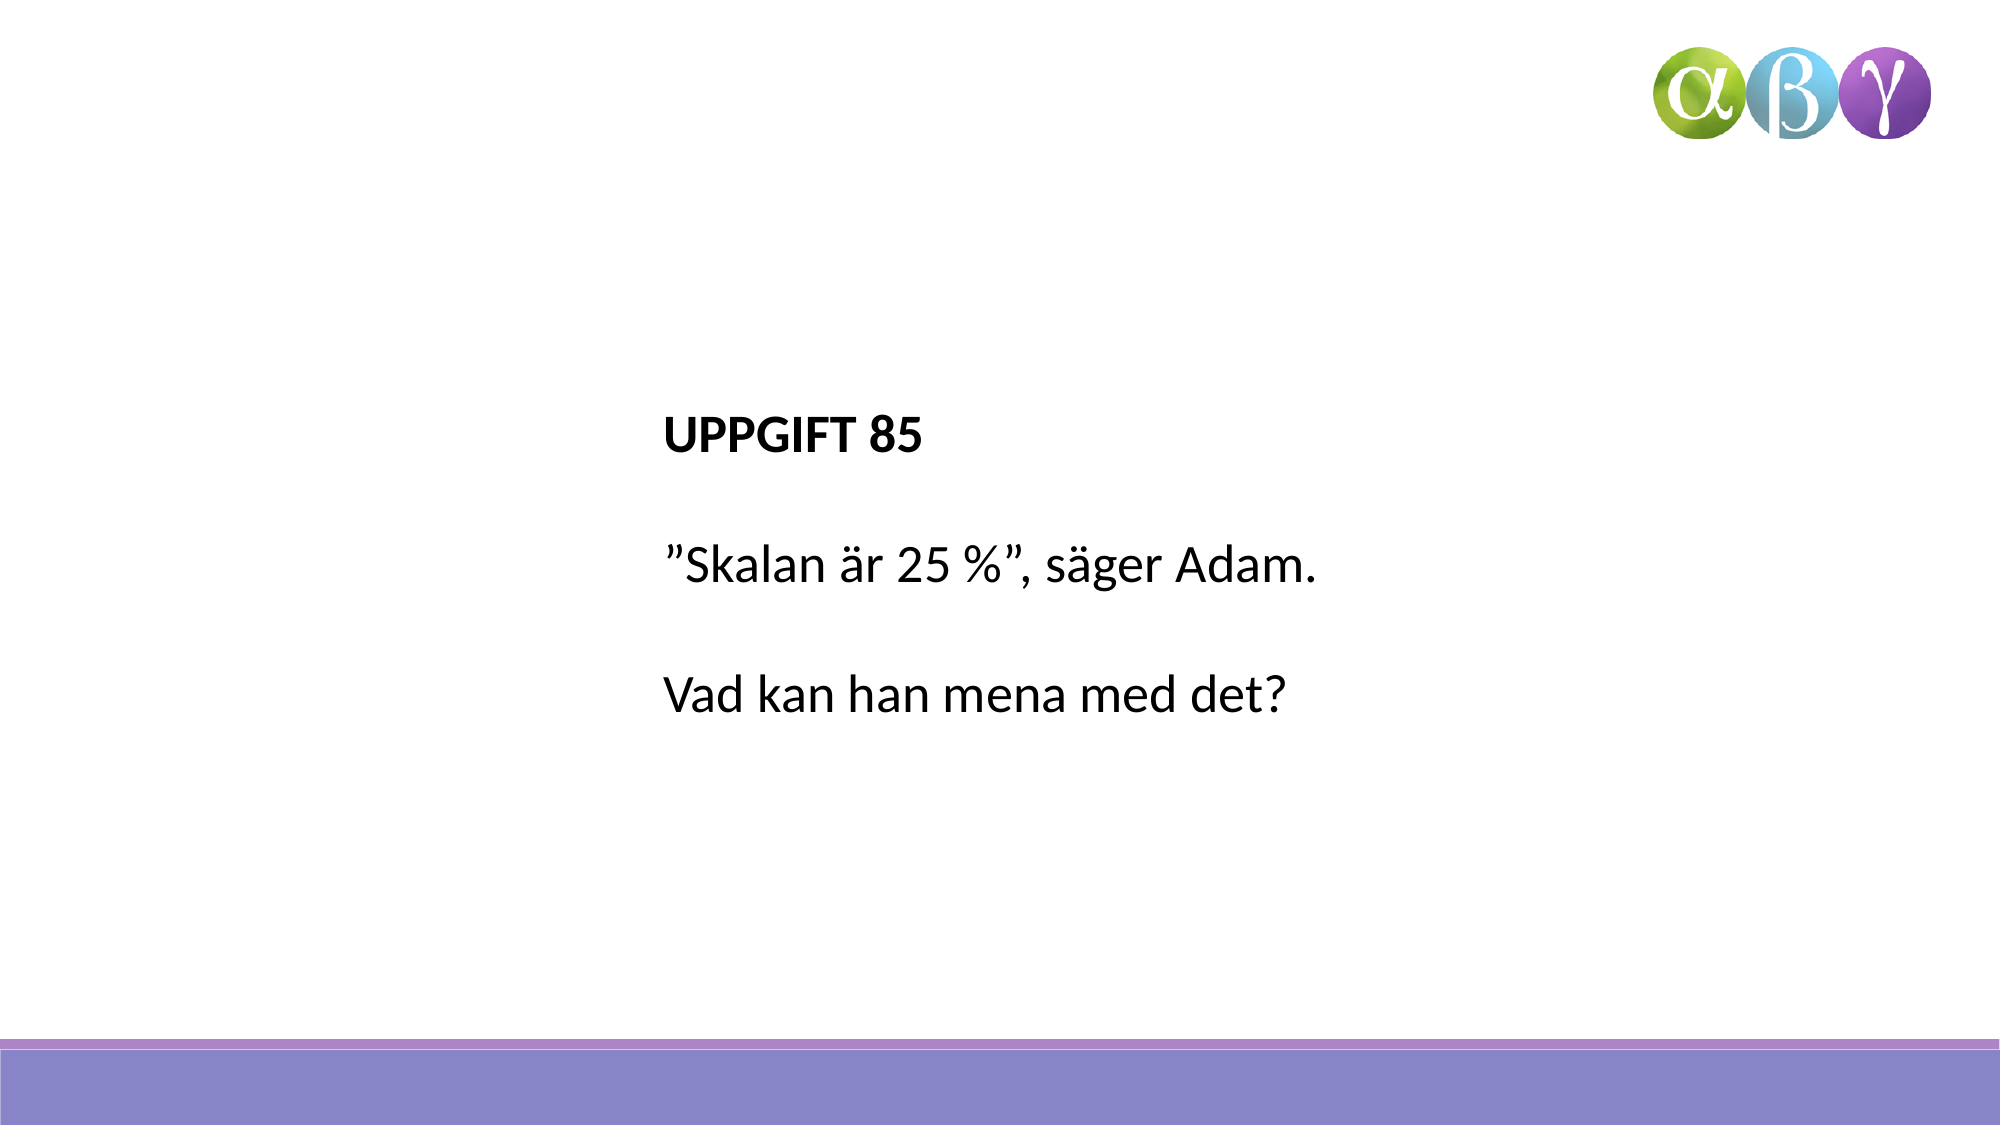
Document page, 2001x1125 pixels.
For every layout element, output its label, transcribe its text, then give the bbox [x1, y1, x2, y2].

text_box UPPGIFT 85 ”Skalan är 25 %”, säger Adam. Vad kan han mena med det? [648, 390, 1352, 731]
picture [1652, 46, 1932, 140]
